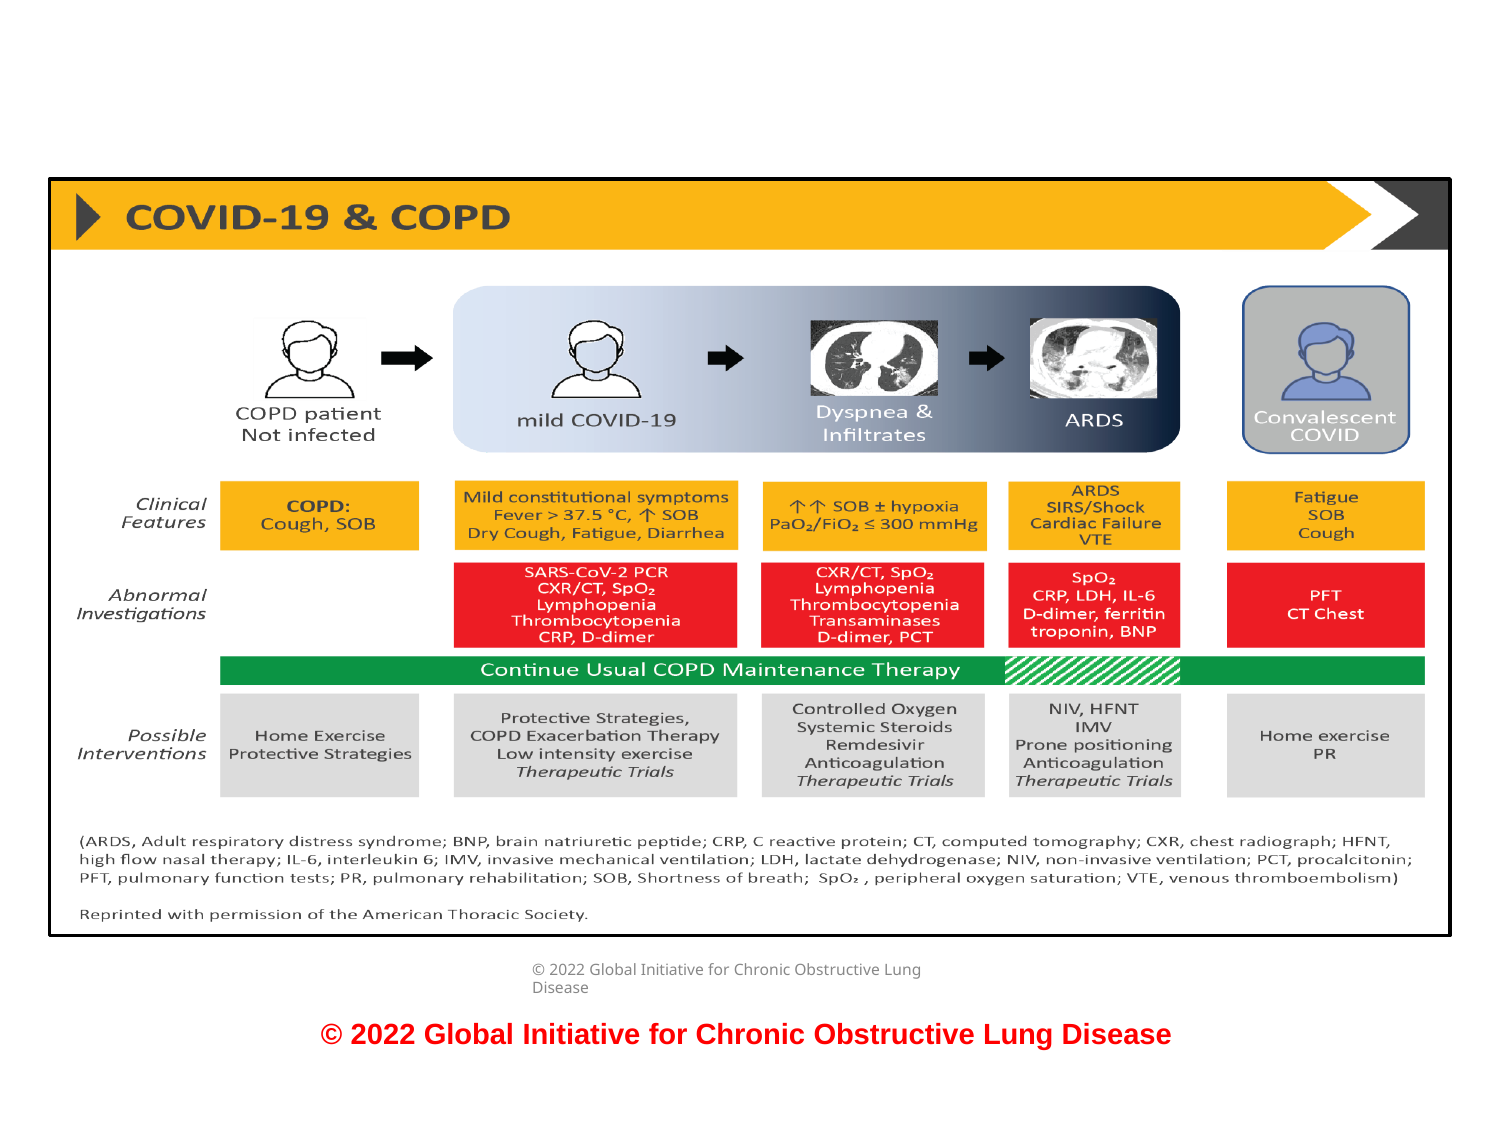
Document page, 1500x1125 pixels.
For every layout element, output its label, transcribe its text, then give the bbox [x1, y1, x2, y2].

text_box © 2022 Global Initiative for Chronic Obstructive Lung Disease [530, 957, 959, 998]
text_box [47, 176, 1453, 938]
text_box © 2022 Global Initiative for Chronic Obstructive Lung Disease [318, 1013, 1173, 1051]
